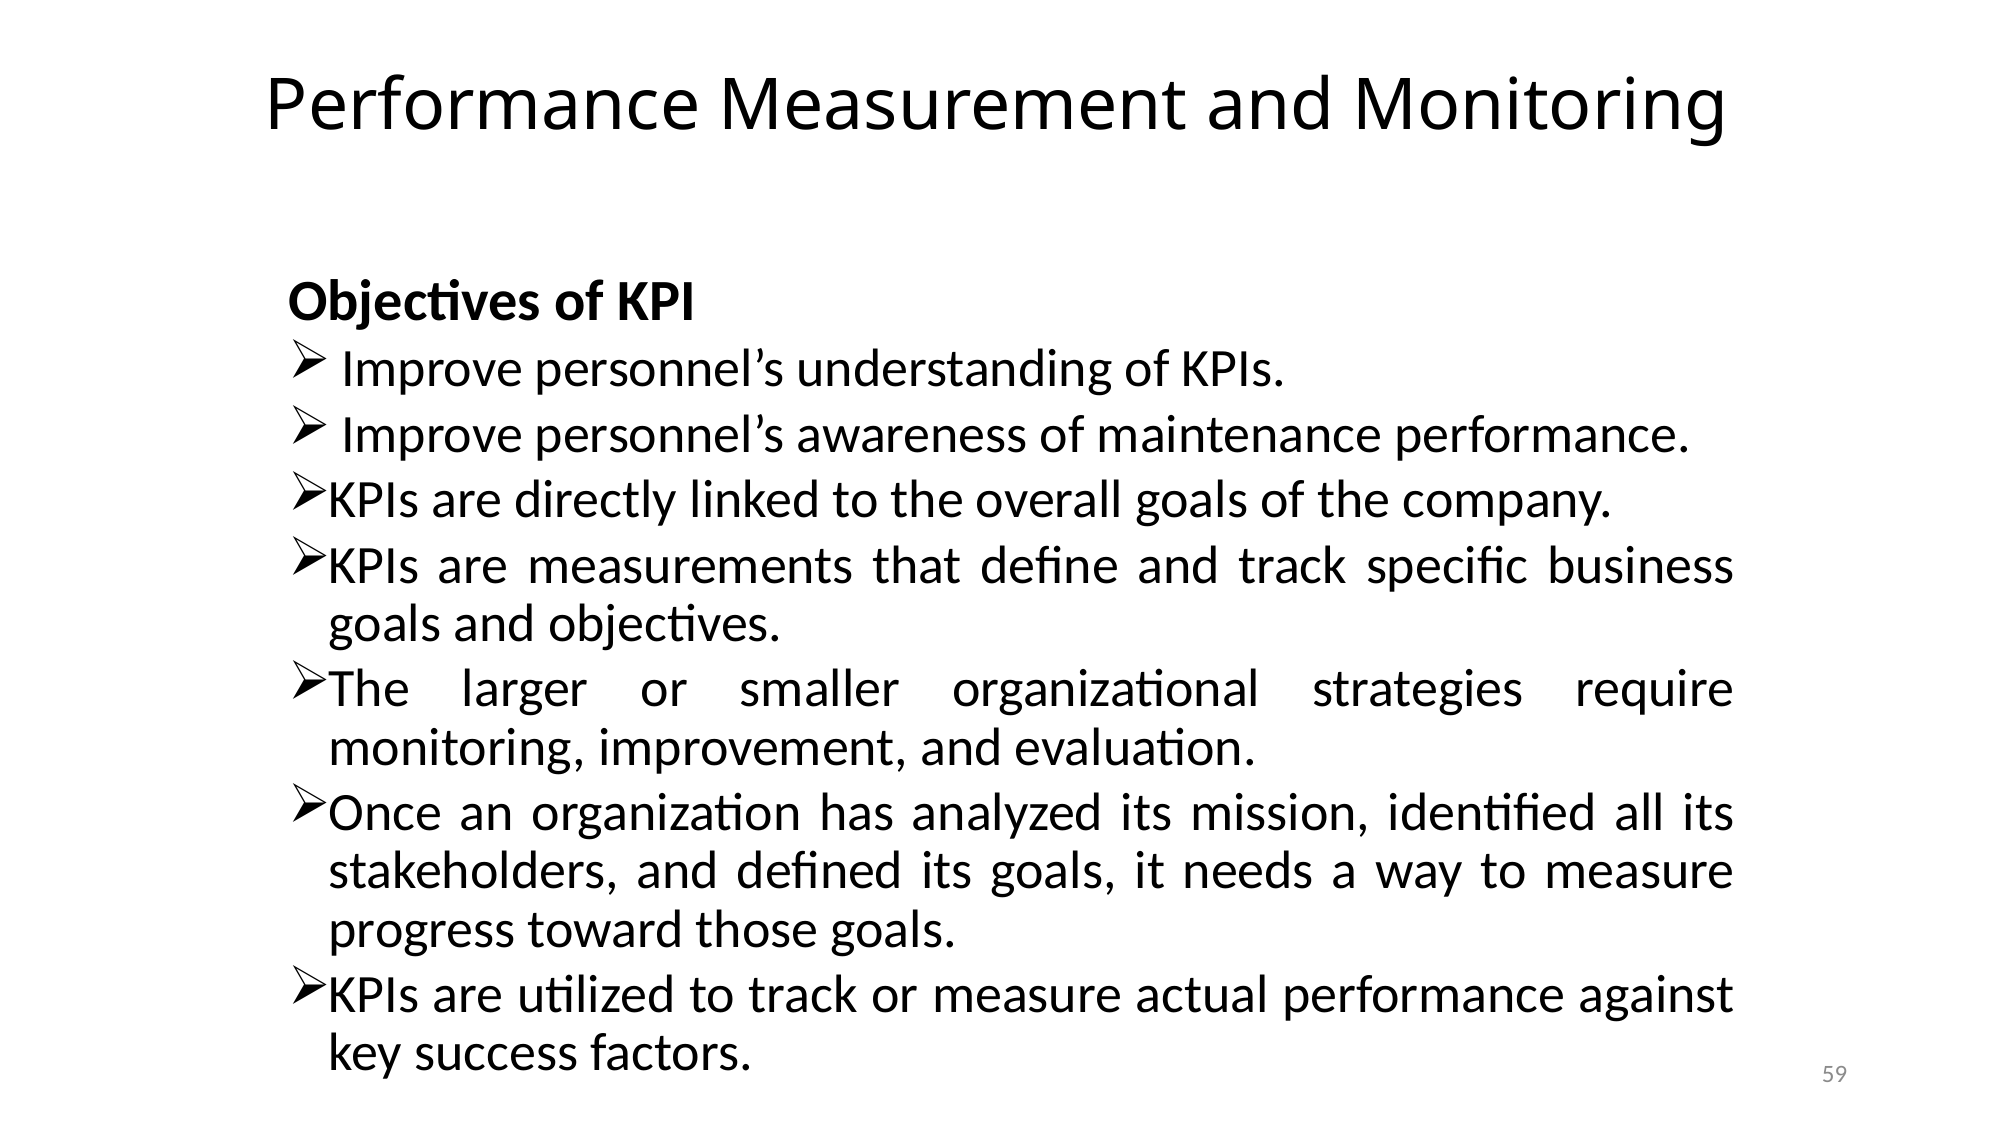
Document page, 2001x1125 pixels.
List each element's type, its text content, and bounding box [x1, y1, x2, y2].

list Objectives of KPI Improve personnel’s understanding of KPIs. Improve personnel’s awareness of maintenance performance. KPIs are directly linked to the overall goals of the company. KPIs are measurements that define and track specific business goals and objectives. The larger or smaller organizational strategies require monitoring, improvement, and evaluation. Once an organization has analyzed its mission, identified all its stakeholders, and defined its goals, it needs a way to measure progress toward those goals. KPIs are utilized to track or measure actual performance against key success factors. [273, 262, 1750, 1125]
title Performance Measurement and Monitoring [249, 37, 1750, 176]
slide_number 59 [1750, 1042, 1863, 1103]
